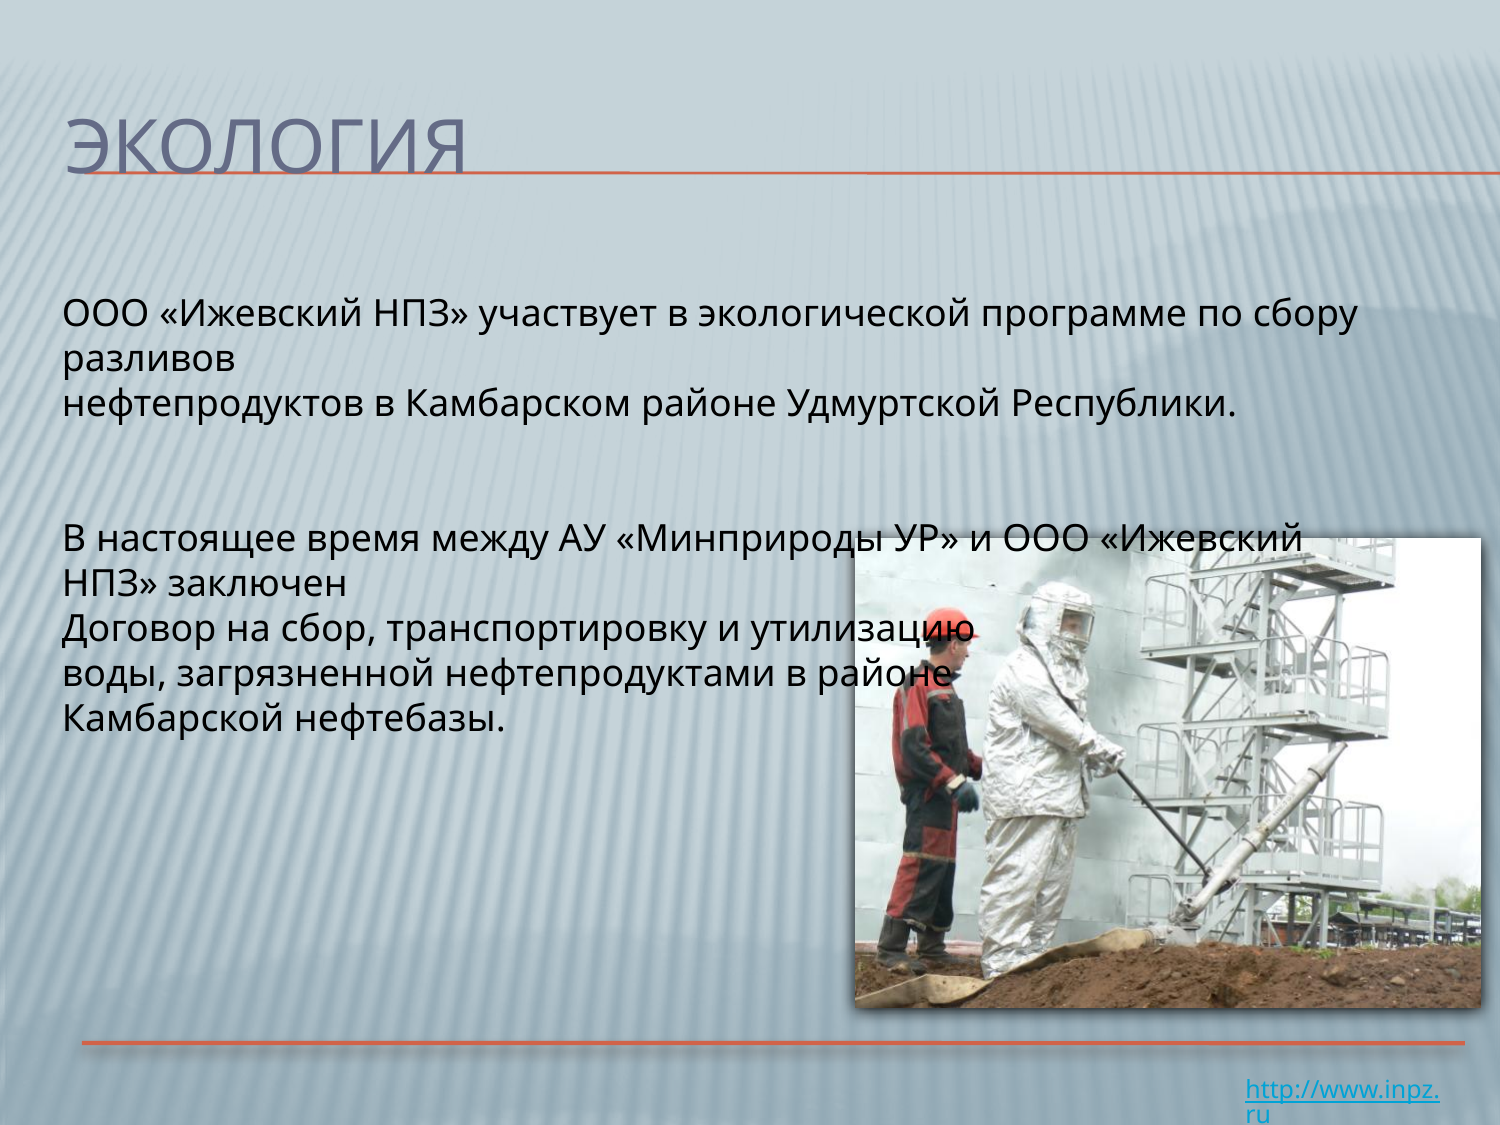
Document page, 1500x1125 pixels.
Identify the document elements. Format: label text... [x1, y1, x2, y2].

text_box http://www.inpz.ru [1230, 1066, 1465, 1125]
title ЭКОЛОГИЯ [50, 75, 1475, 213]
text_box ООО «Ижевский НПЗ» участвует в экологической программе по сбору разливов нефтепродуктов в Камбарском районе Удмуртской Республики. В настоящее время между АУ «Минприроды УР» и ООО «Ижевский НПЗ» заключен Договор на сбор, транспортировку и утилизацию воды, загрязненной нефтепродуктами в районе Камбарской нефтебазы. [46, 281, 1422, 706]
picture [0, 0, 1500, 1125]
